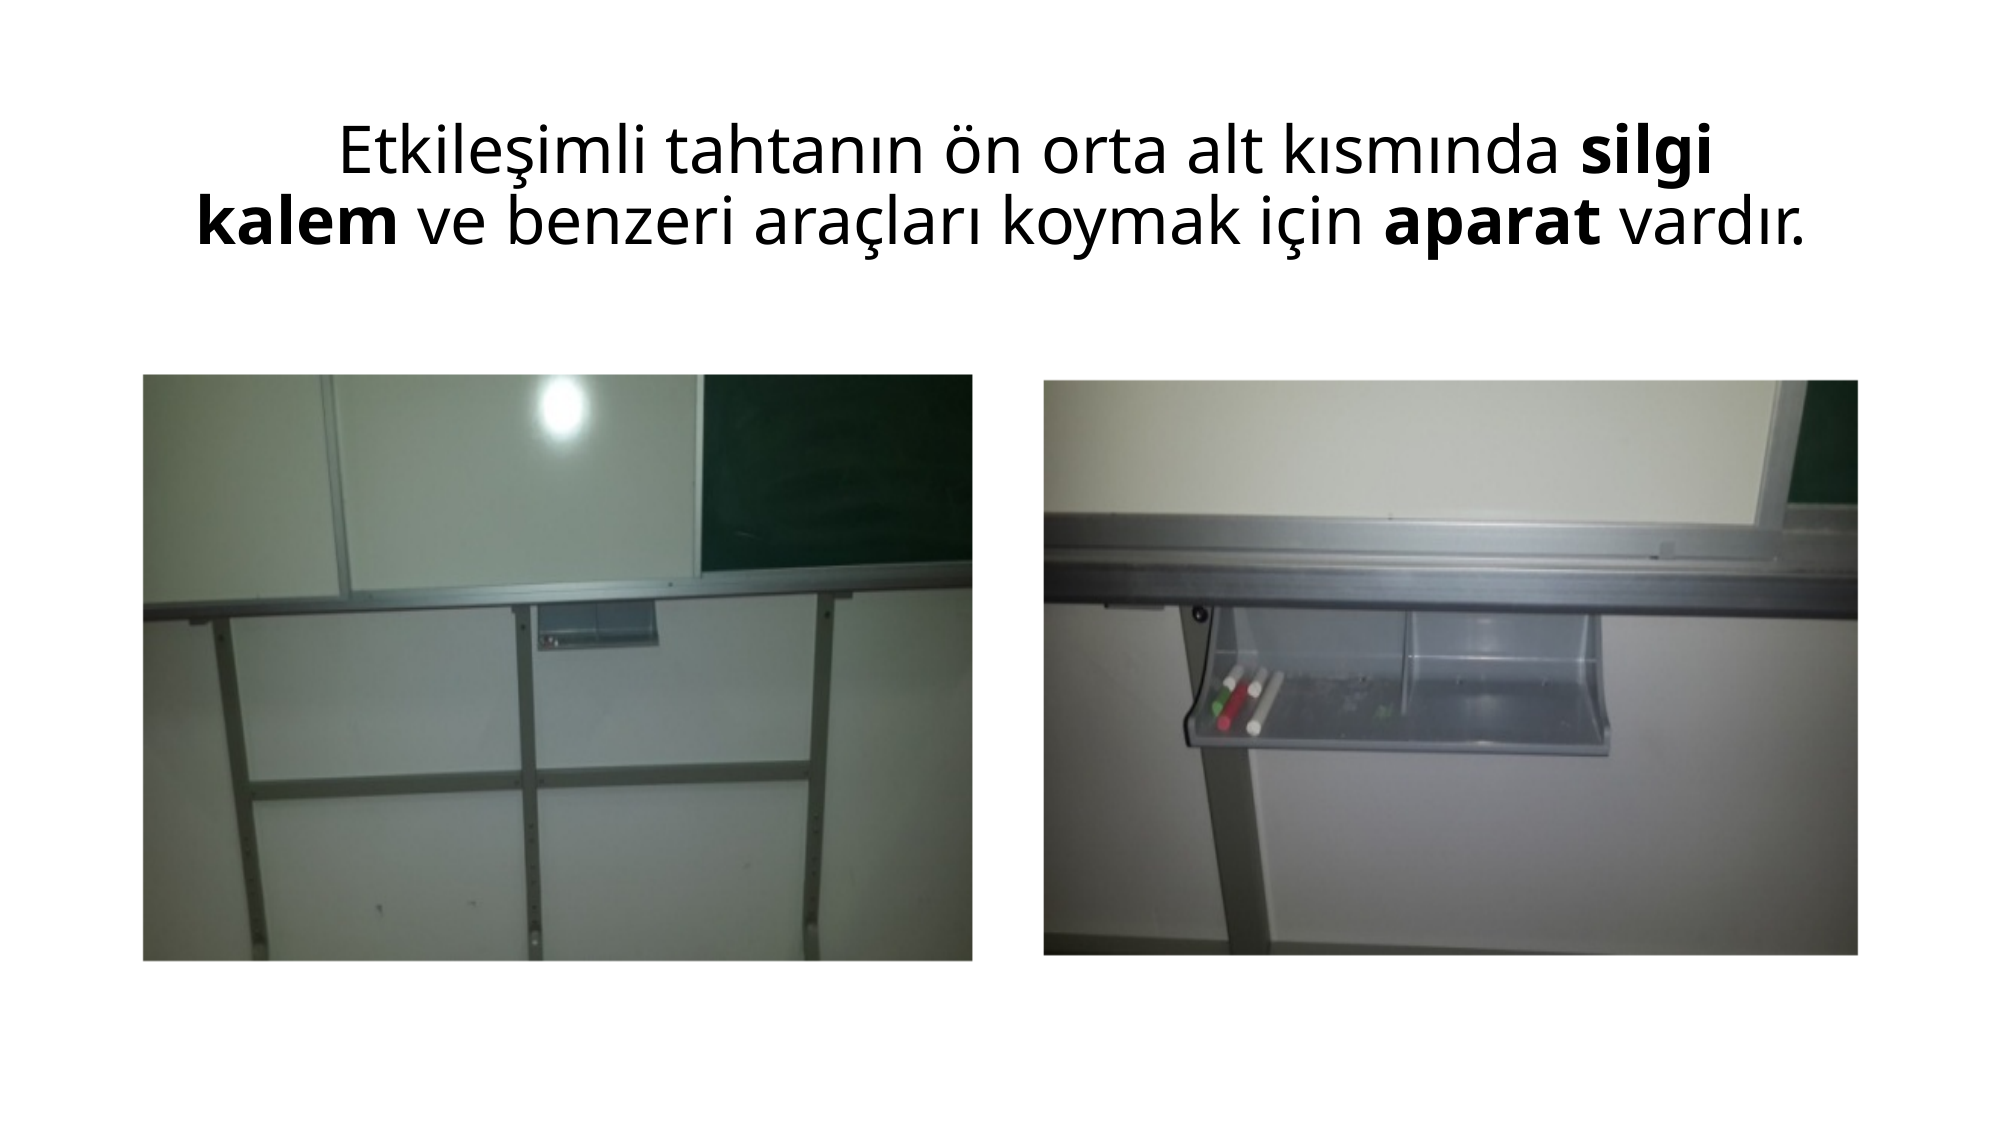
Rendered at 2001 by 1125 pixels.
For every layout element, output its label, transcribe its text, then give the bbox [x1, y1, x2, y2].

picture [78, 310, 1925, 1036]
title Etkileşimli tahtanın ön orta alt kısmında silgi kalem ve benzeri araçları koymak için aparat vardır. [171, 35, 1832, 267]
